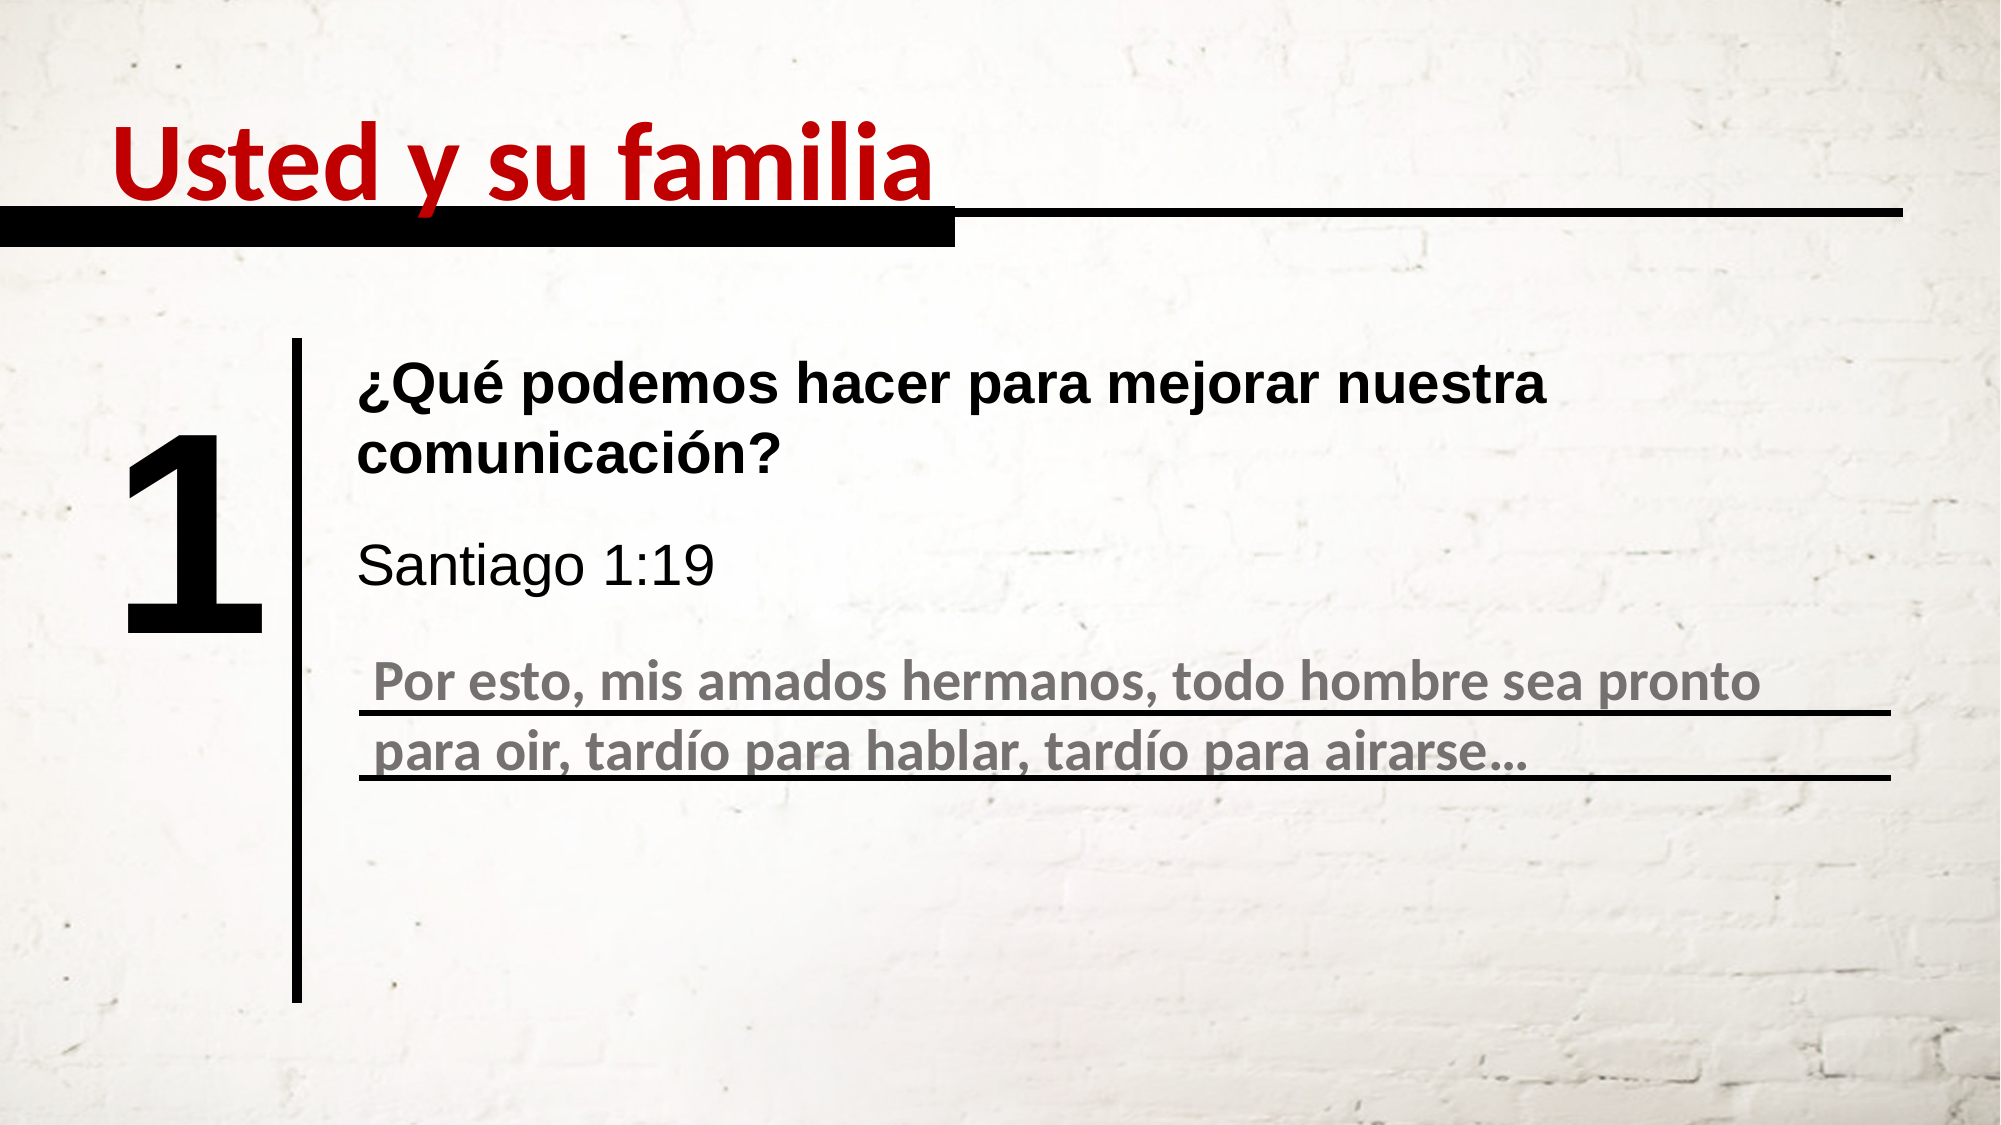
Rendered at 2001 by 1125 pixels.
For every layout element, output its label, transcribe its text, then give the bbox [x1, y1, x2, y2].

text_box Usted y su familia [96, 80, 1160, 231]
text_box Por esto, mis amados hermanos, todo hombre sea pronto para oir, tardío para hablar, tardío para airarse… [358, 634, 1868, 710]
text_box ¿Qué podemos hacer para mejorar nuestra comunicación? [341, 338, 1833, 493]
text_box Santiago 1:19 [341, 520, 860, 605]
picture [0, 0, 2001, 1125]
text_box Por esto, mis amados hermanos, todo hombre sea pronto para oir, tardío para hablar, tardío para airarse… [358, 779, 1868, 790]
text_box Por esto, mis amados hermanos, todo hombre sea pronto para oir, tardío para hablar, tardío para airarse… [358, 713, 1868, 775]
text_box 1 [96, 338, 292, 698]
text_box [0, 206, 955, 247]
